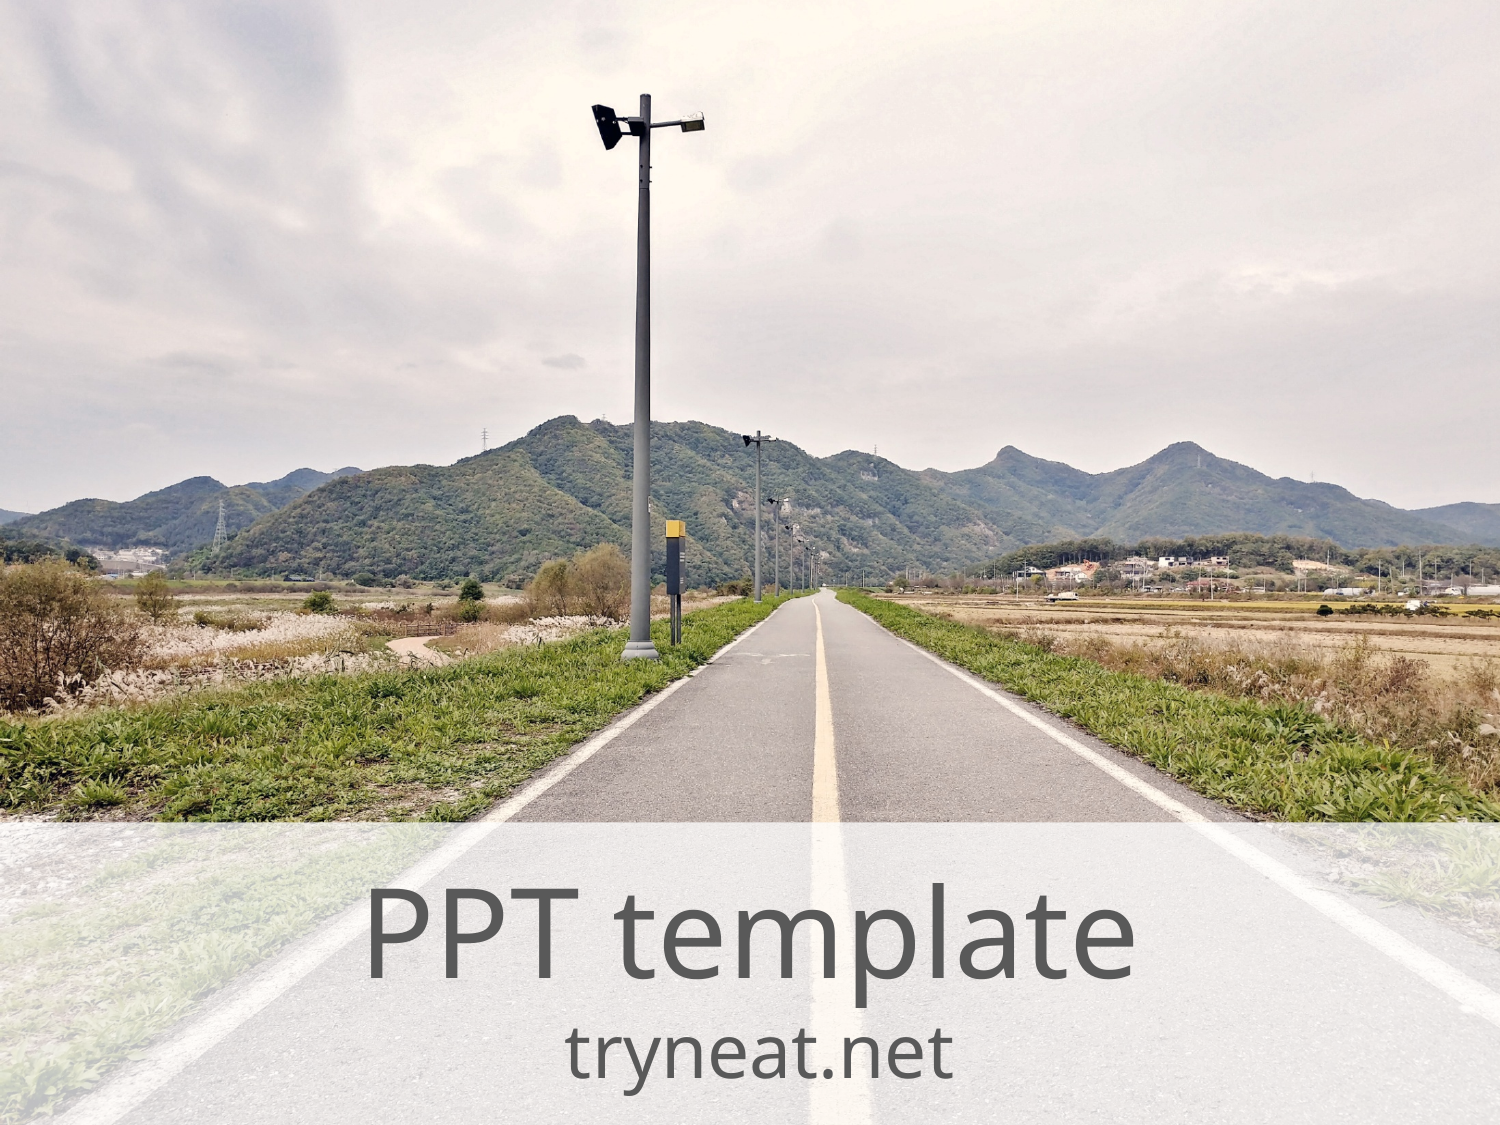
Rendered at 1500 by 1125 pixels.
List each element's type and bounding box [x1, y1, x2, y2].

text_box [0, 0, 1500, 1125]
